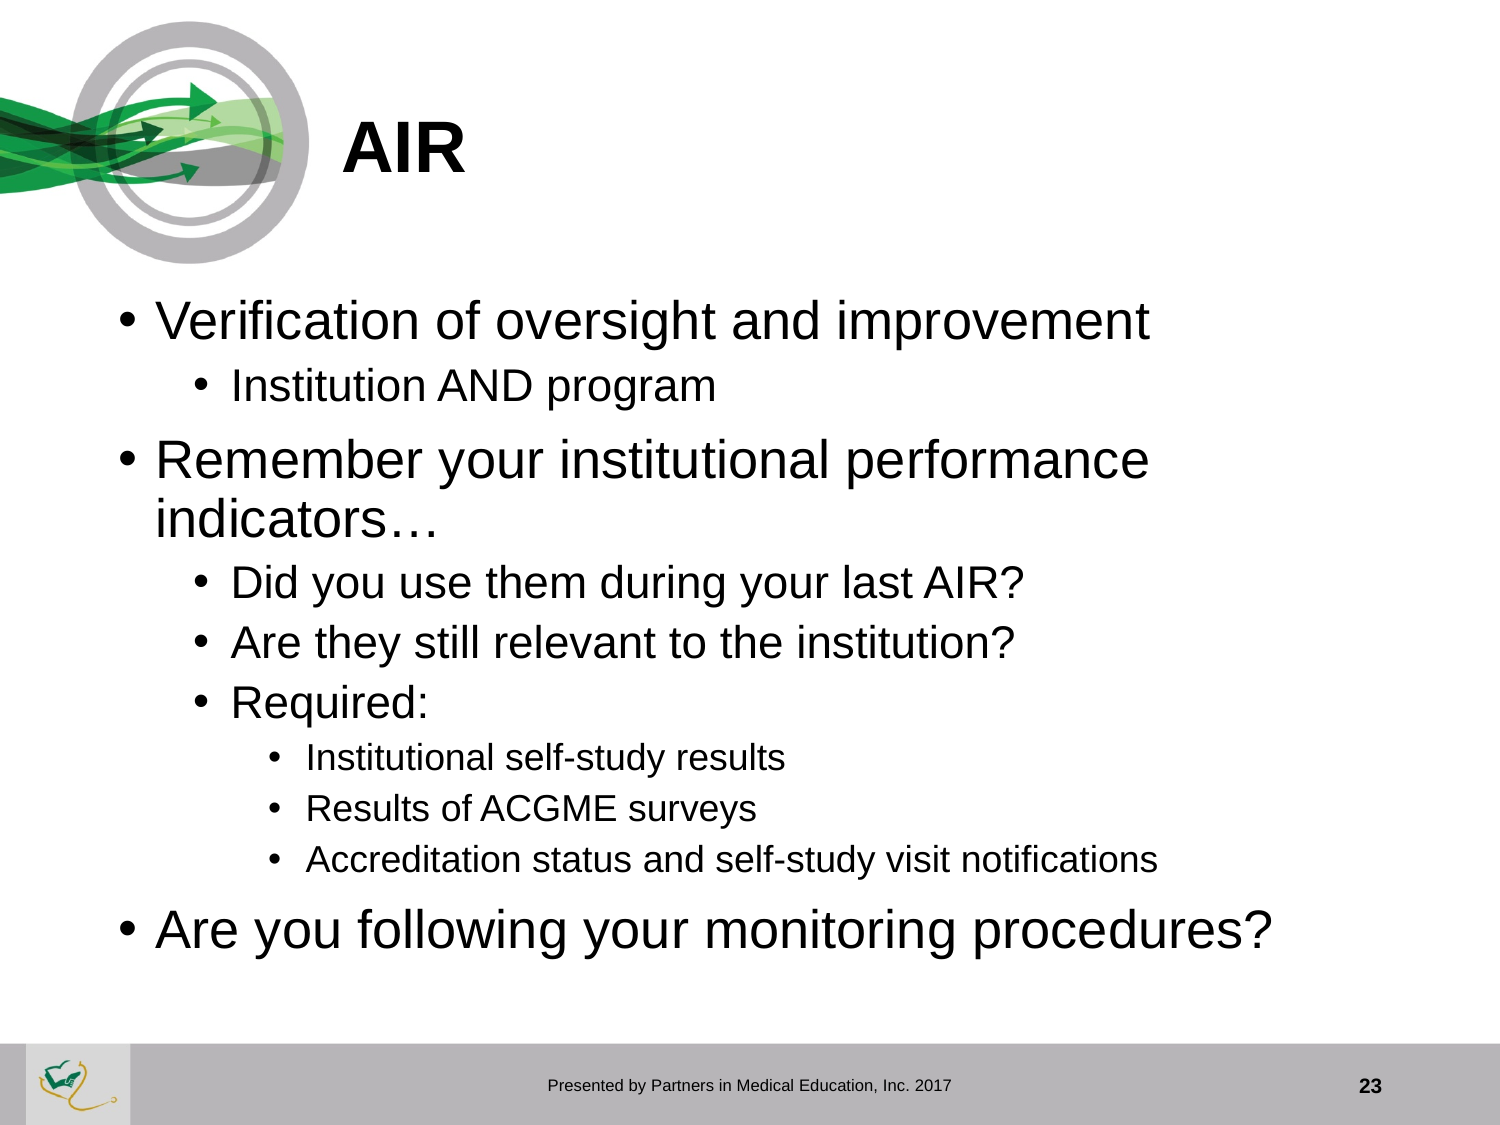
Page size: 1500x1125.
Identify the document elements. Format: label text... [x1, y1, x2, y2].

title AIR [326, 40, 1397, 258]
slide_number 23 [1059, 1055, 1397, 1116]
list Verification of oversight and improvement Institution AND program Remember your institutional performance indicators… Did you use them during your last AIR? Are they still relevant to the institution? Required: Institutional self-study results Results of ACGME surveys Accreditation status and self-study visit notifications Are you following your monitoring procedures? [103, 285, 1397, 1014]
picture [0, 0, 1500, 1125]
footer Presented by Partners in Medical Education, Inc. 2017 [496, 1055, 1004, 1116]
